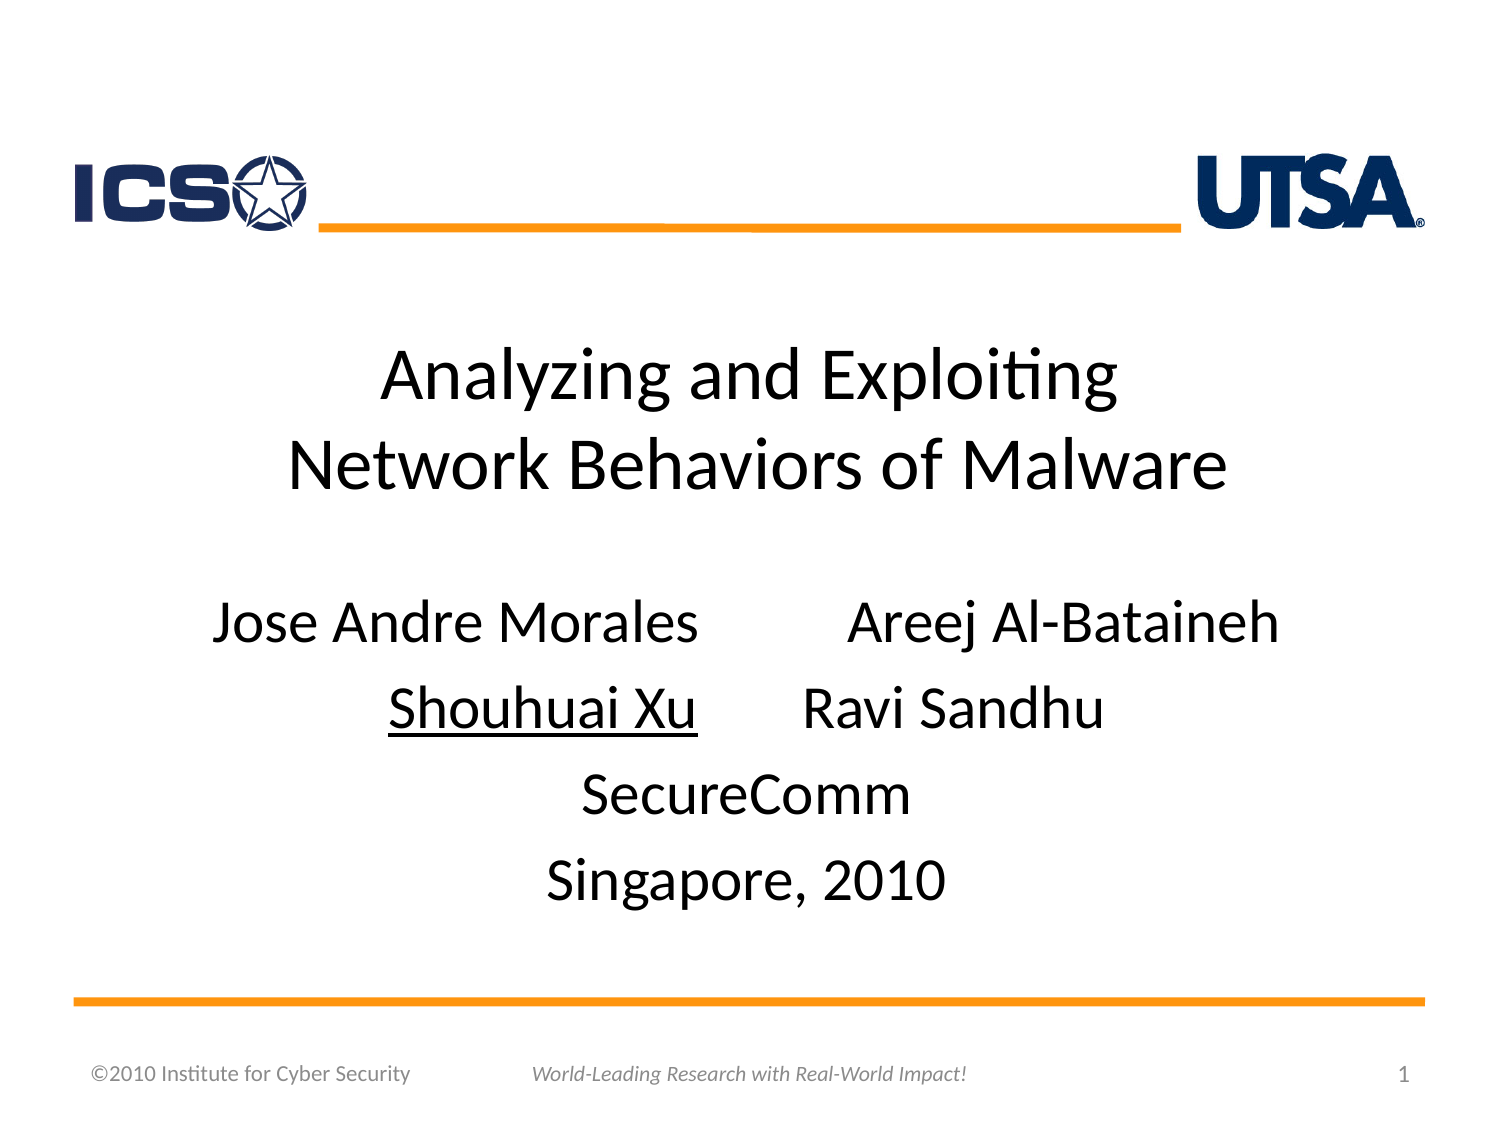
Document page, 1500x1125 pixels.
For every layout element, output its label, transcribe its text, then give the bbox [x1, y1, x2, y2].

picture [1197, 153, 1425, 229]
picture [75, 155, 307, 231]
slide_number 1 [1074, 1042, 1425, 1103]
subtitle Jose Andre Morales Areej Al-Bataineh Shouhuai Xu Ravi Sandhu SecureComm Singapore, 2010 [23, 574, 1470, 922]
slide_number ©2010 Institute for Cyber Security [75, 1042, 484, 1103]
title Analyzing and Exploiting Network Behaviors of Malware [112, 293, 1388, 536]
footer World-Leading Research with Real-World Impact! [512, 1042, 988, 1103]
